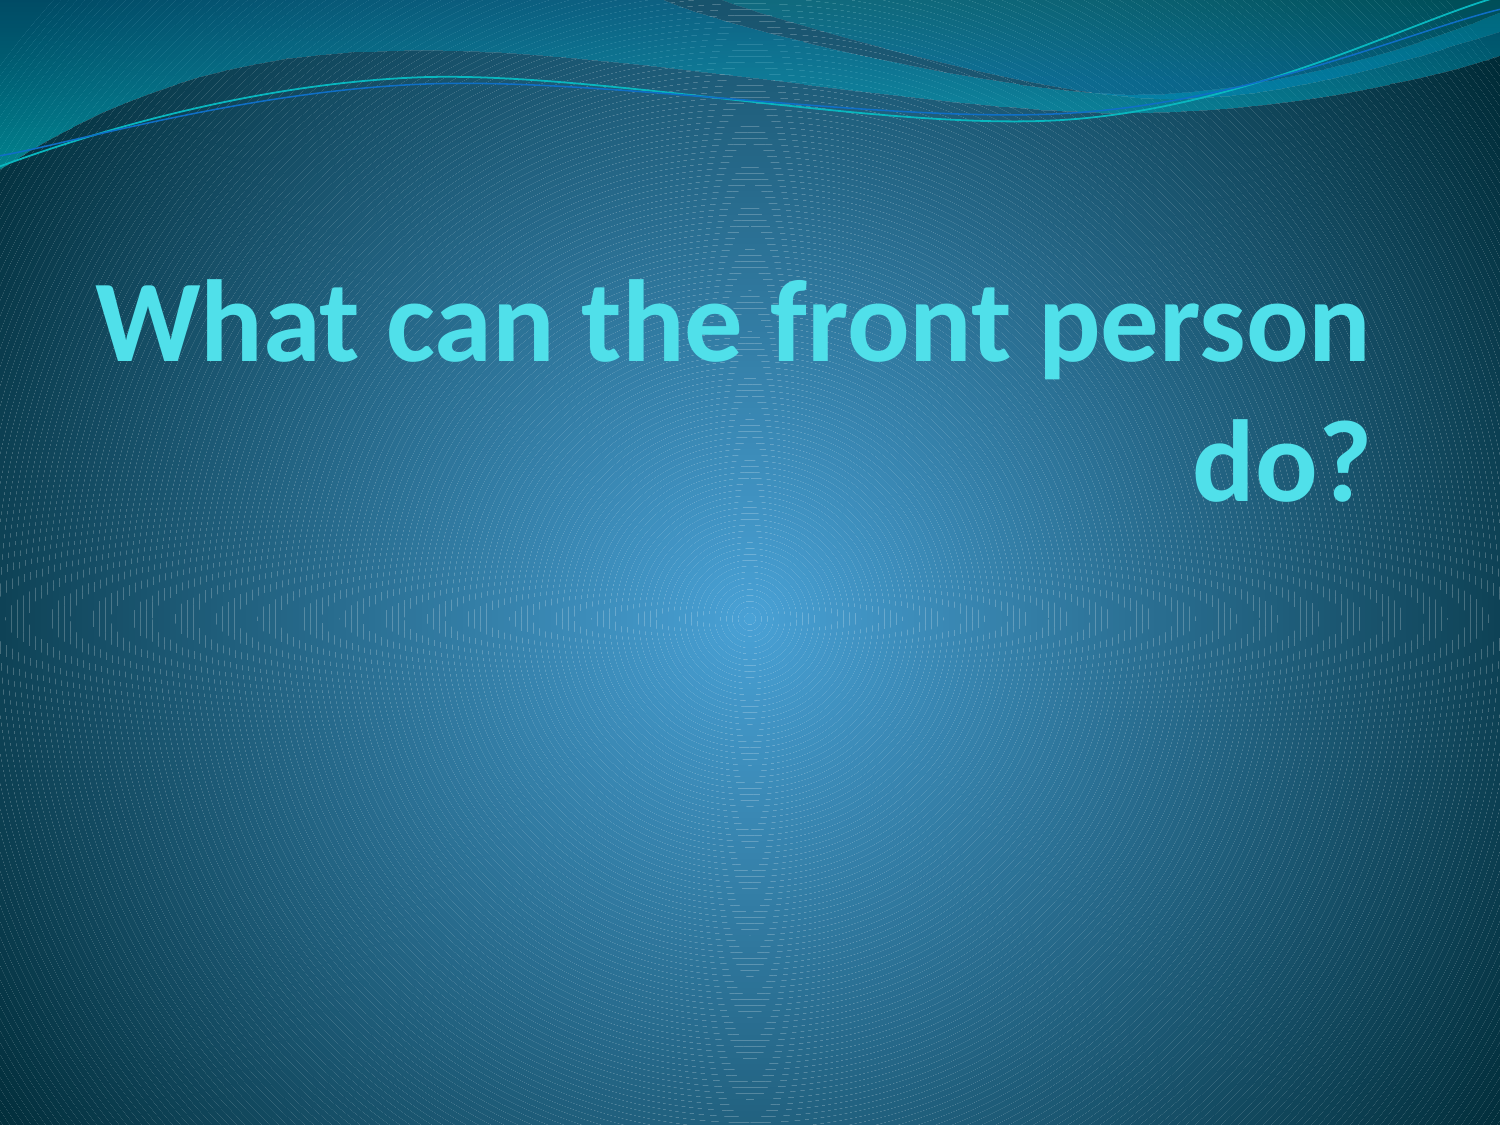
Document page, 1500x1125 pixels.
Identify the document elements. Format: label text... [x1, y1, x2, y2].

title What can the front person do? [87, 224, 1376, 525]
